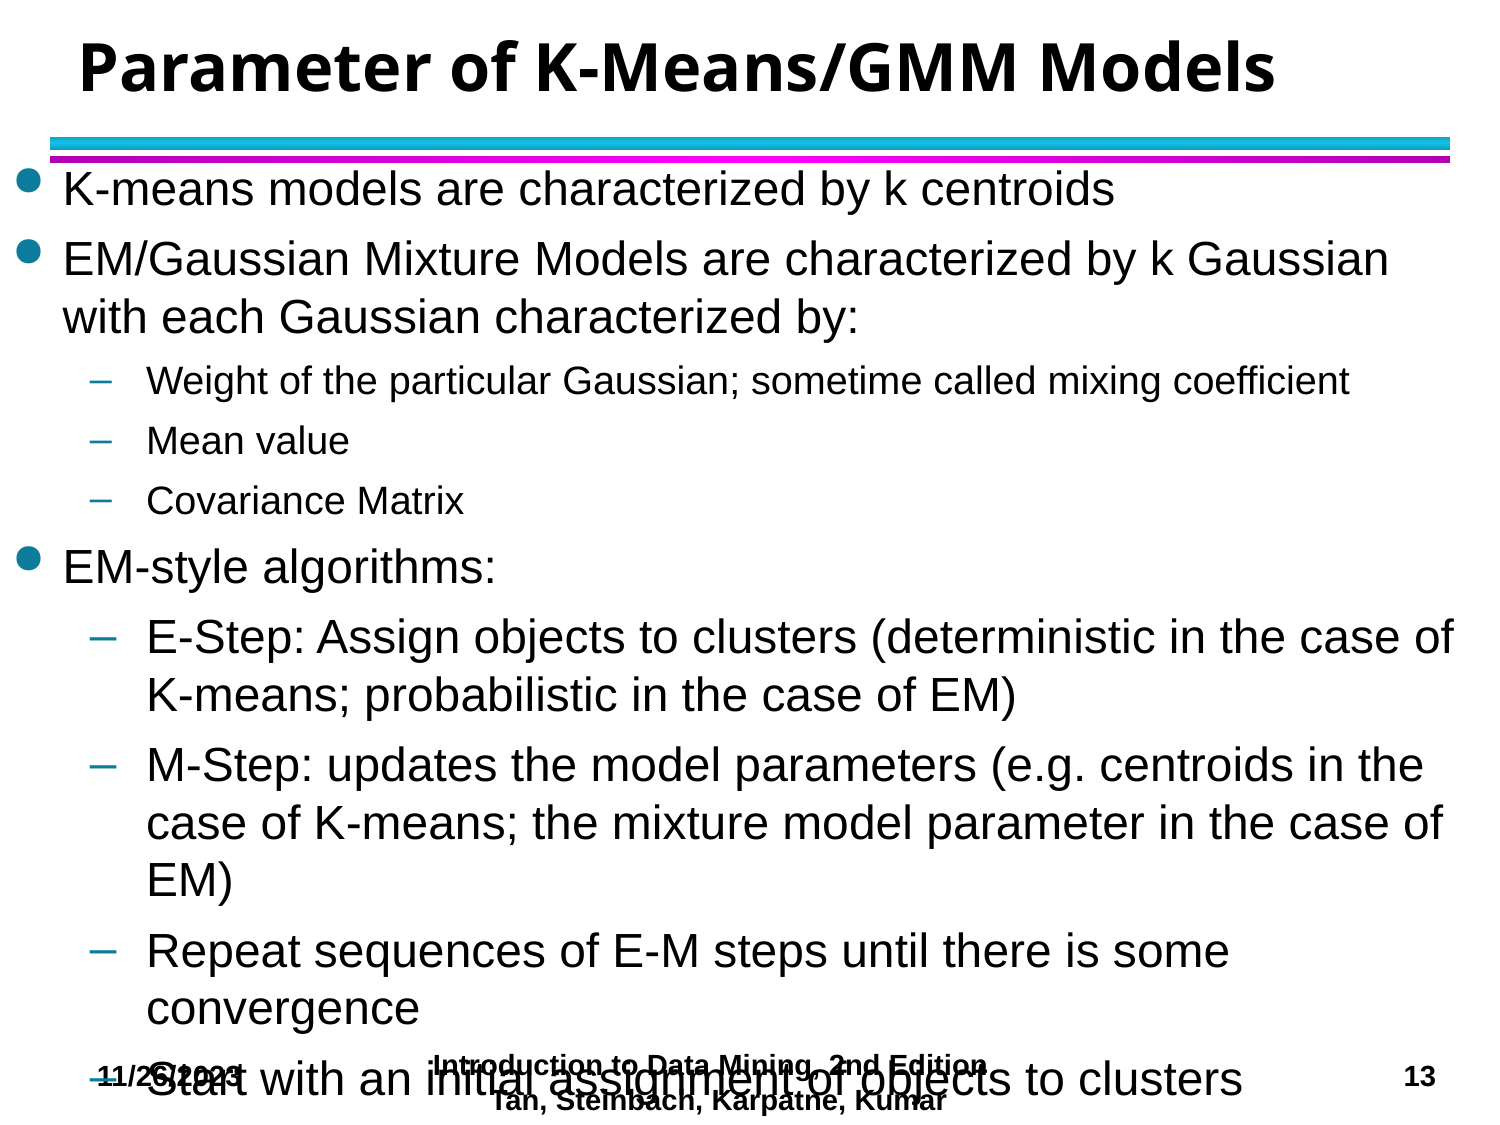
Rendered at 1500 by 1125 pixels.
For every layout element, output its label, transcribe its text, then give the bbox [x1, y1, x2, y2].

title Parameter of K-Means/GMM Models [62, 24, 1421, 113]
list K-means models are characterized by k centroids EM/Gaussian Mixture Models are characterized by k Gaussian with each Gaussian characterized by: Weight of the particular Gaussian; sometime called mixing coefficient Mean value Covariance Matrix EM-style algorithms: E-Step: Assign objects to clusters (deterministic in the case of K-means; probabilistic in the case of EM) M-Step: updates the model parameters (e.g. centroids in the case of K-means; the mixture model parameter in the case of EM) Repeat sequences of E-M steps until there is some convergence Start with an initial assignment of objects to clusters [0, 149, 1493, 1013]
